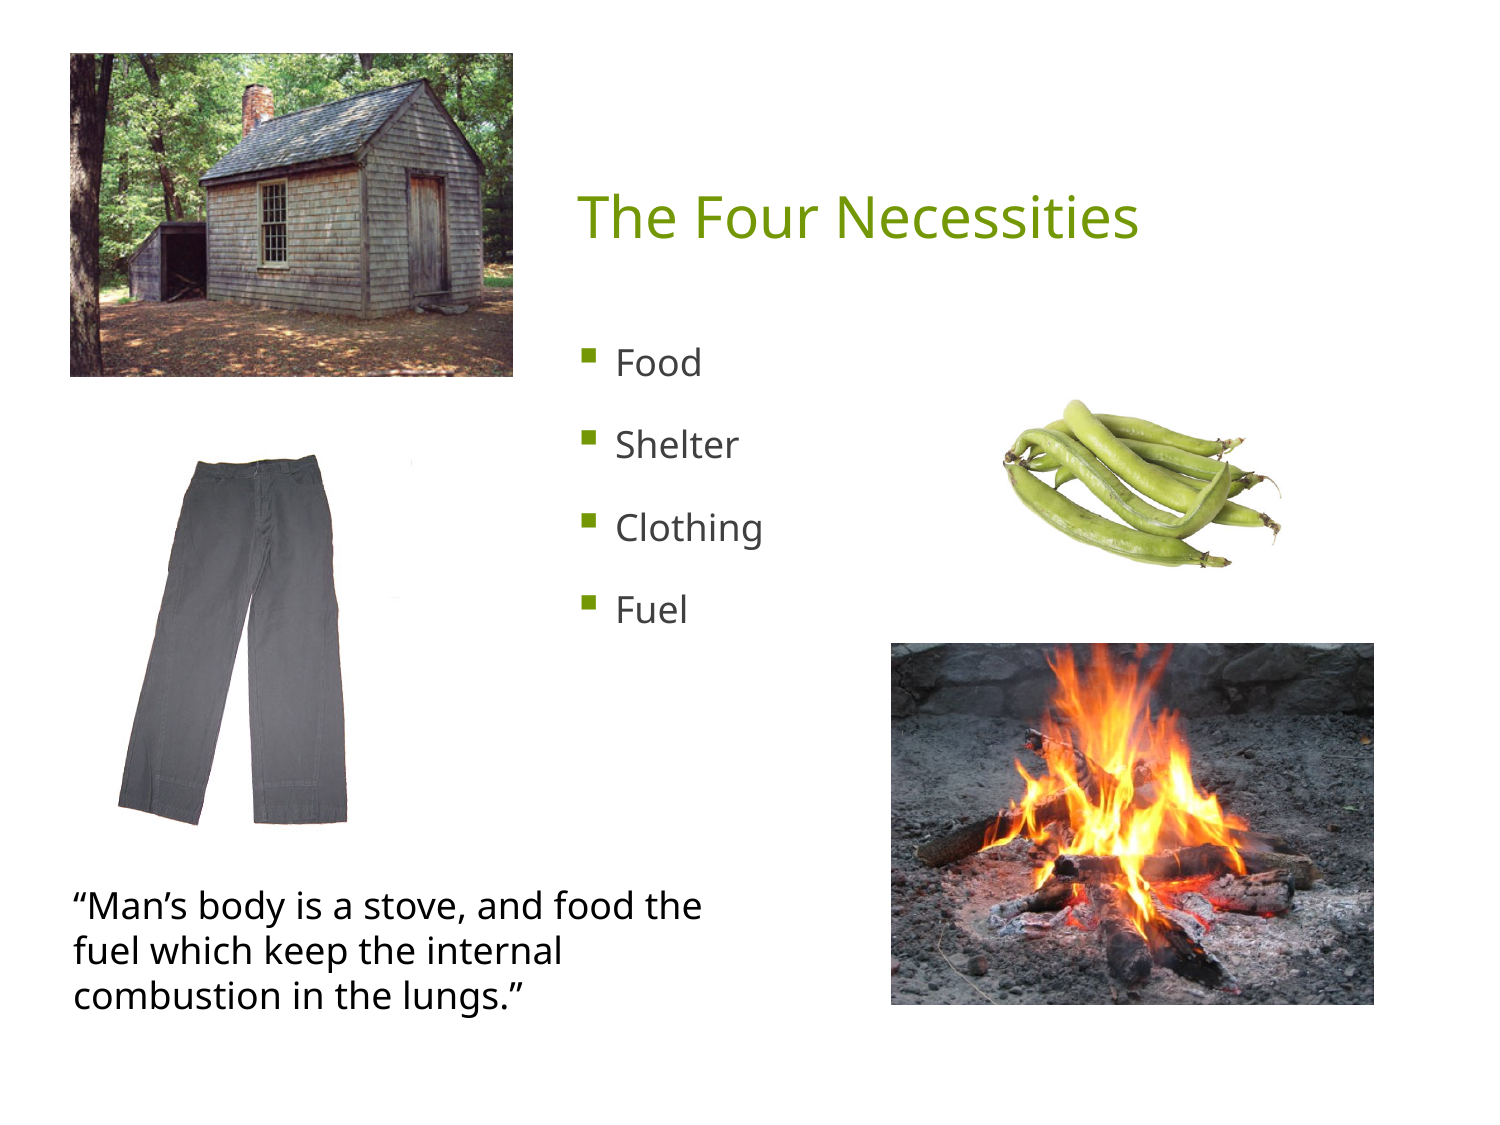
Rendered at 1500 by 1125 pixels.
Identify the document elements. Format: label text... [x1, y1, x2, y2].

picture [890, 642, 1375, 1006]
picture [994, 336, 1288, 631]
picture [70, 53, 513, 378]
list Food Shelter Clothing Fuel [562, 331, 1374, 1005]
text_box “Man’s body is a stove, and food the fuel which keep the internal combustion in the lungs.” [58, 874, 788, 1025]
picture [57, 446, 451, 840]
title The Four Necessities [562, 112, 1375, 258]
